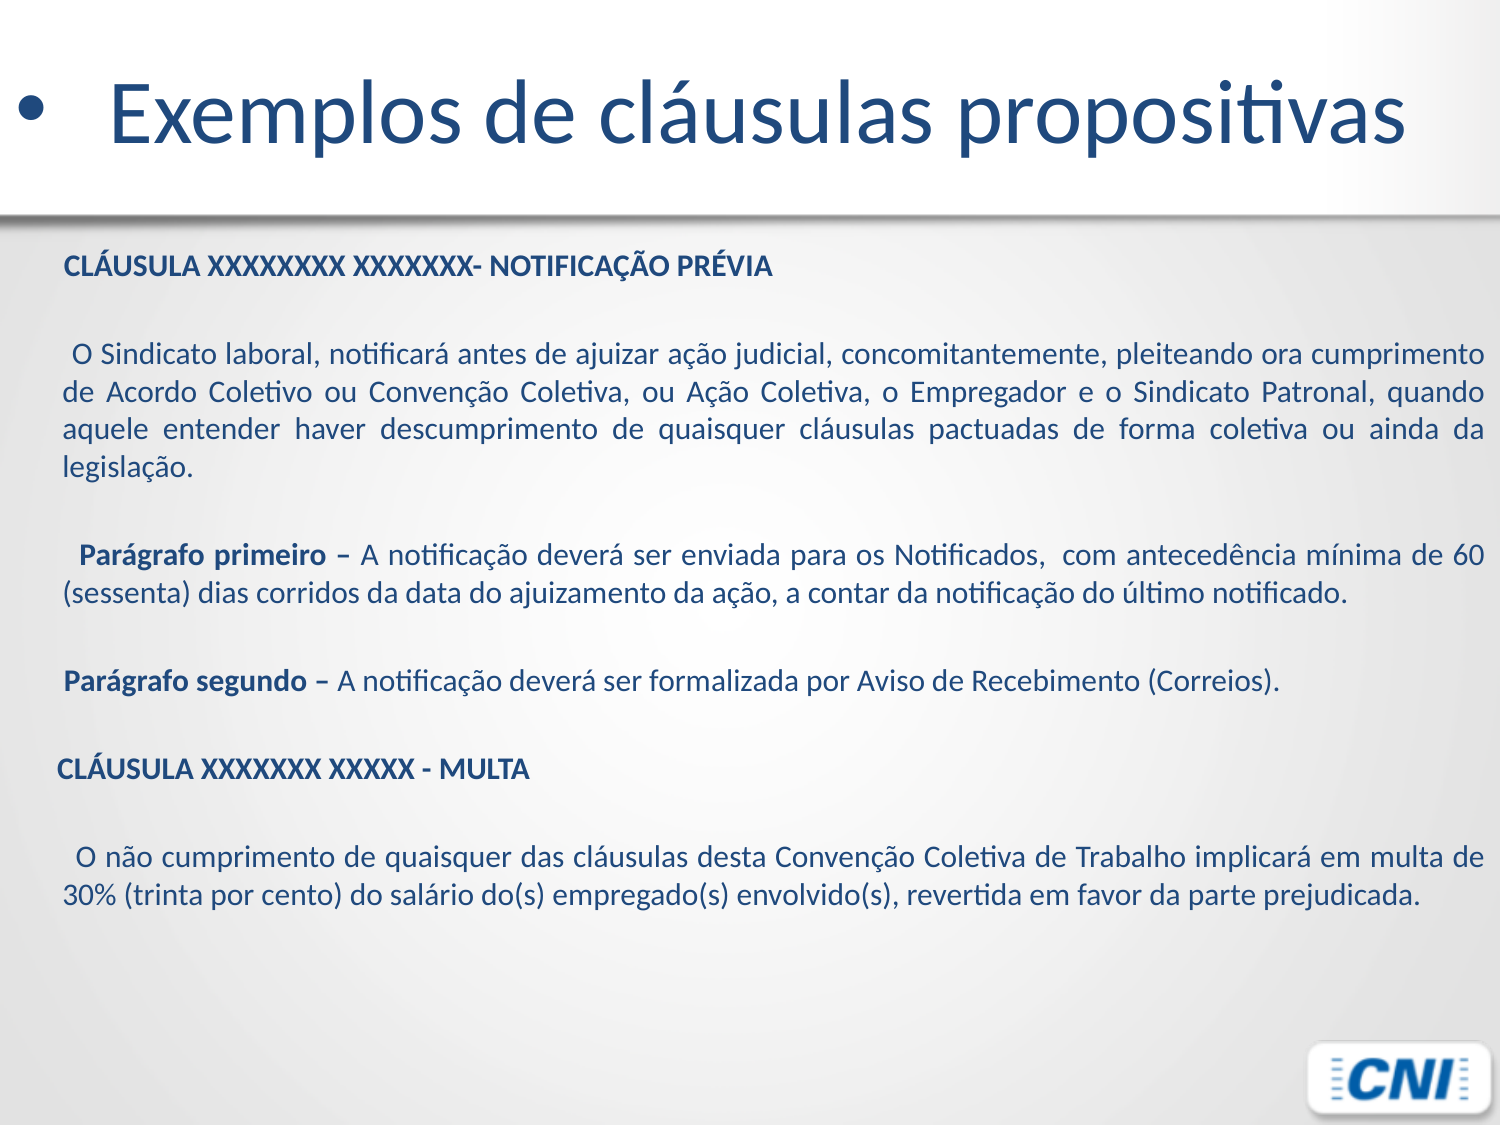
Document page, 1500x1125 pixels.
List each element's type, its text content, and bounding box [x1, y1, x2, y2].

title Exemplos de cláusulas propositivas [0, 0, 1500, 214]
list CLÁUSULA XXXXXXXX XXXXXXX- NOTIFICAÇÃO PRÉVIA O Sindicato laboral, notificará antes de ajuizar ação judicial, concomitantemente, pleiteando ora cumprimento de Acordo Coletivo ou Convenção Coletiva, ou Ação Coletiva, o Empregador e o Sindicato Patronal, quando aquele entender haver descumprimento de quaisquer cláusulas pactuadas de forma coletiva ou ainda da legislação. Parágrafo primeiro – A notificação deverá ser enviada para os Notificados, com antecedência mínima de 60 (sessenta) dias corridos da data do ajuizamento da ação, a contar da notificação do último notificado. Parágrafo segundo – A notificação deverá ser formalizada por Aviso de Recebimento (Correios). CLÁUSULA XXXXXXX XXXXX - MULTA O não cumprimento de quaisquer das cláusulas desta Convenção Coletiva de Trabalho implicará em multa de 30% (trinta por cento) do salário do(s) empregado(s) envolvido(s), revertida em favor da parte prejudicada. [0, 214, 1500, 1125]
